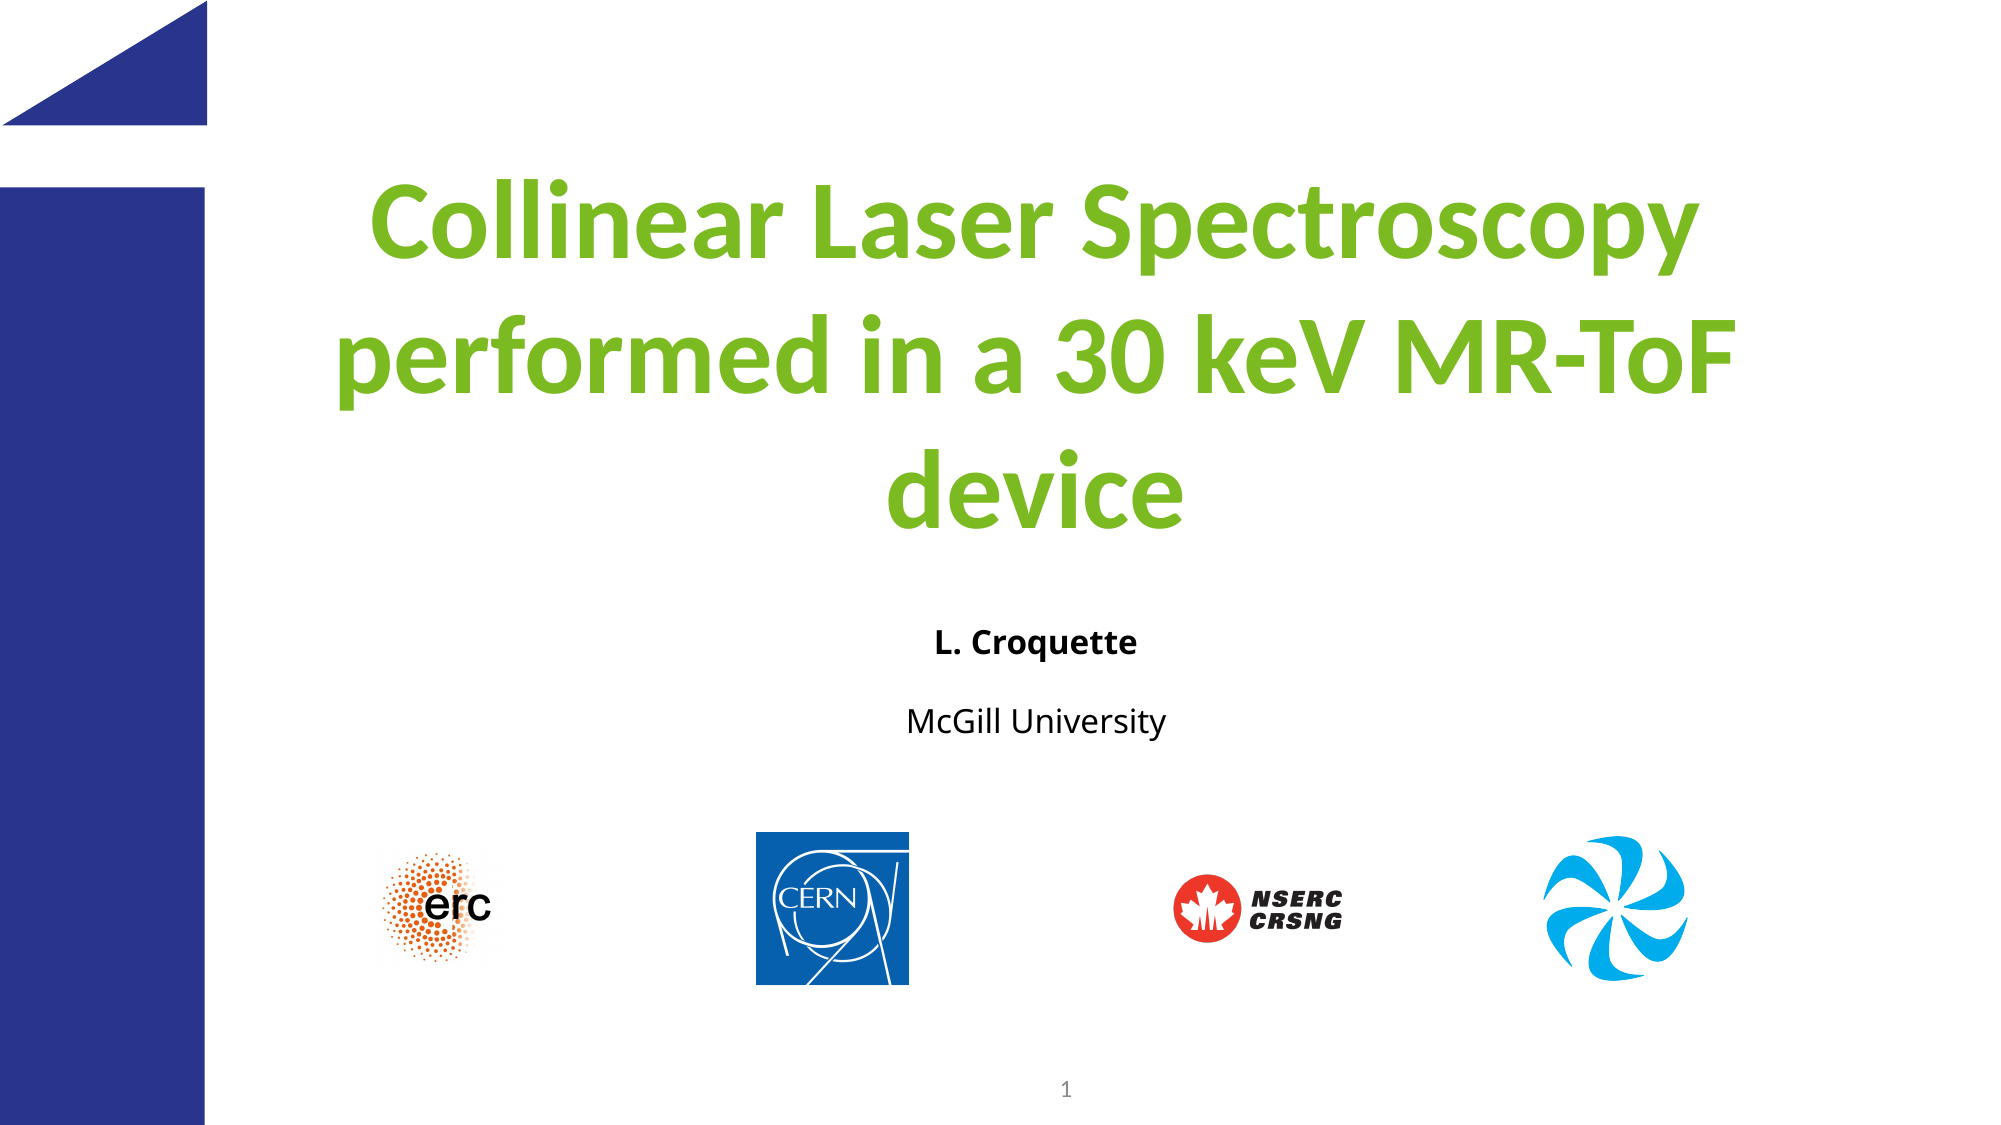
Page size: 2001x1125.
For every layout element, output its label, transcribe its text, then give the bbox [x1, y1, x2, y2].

picture [1542, 836, 1689, 981]
picture [693, 829, 972, 987]
text_box L. Croquette McGill University [750, 613, 1322, 749]
picture [376, 849, 504, 968]
slide_number 1 [832, 1057, 1300, 1118]
text_box Collinear Laser Spectroscopy performed in a 30 keV MR-ToF device [243, 138, 1830, 559]
picture [1161, 867, 1354, 950]
